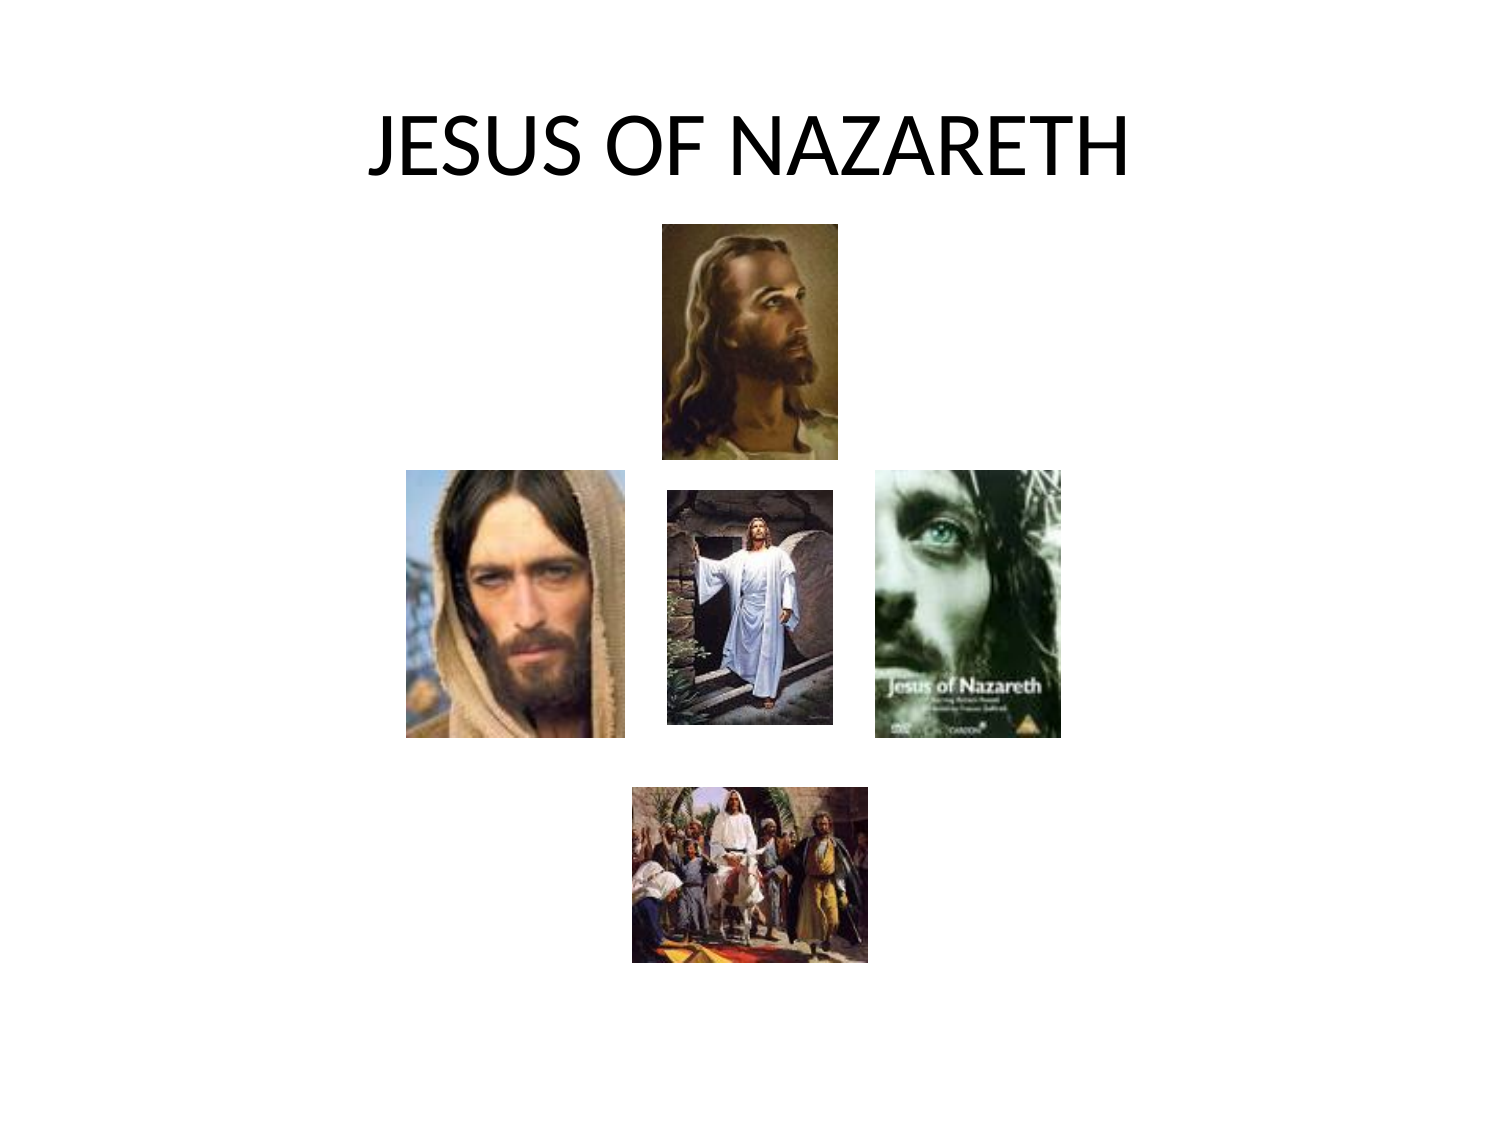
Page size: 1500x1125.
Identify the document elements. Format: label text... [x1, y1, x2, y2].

picture [874, 470, 1061, 738]
title JESUS OF NAZARETH [75, 45, 1425, 233]
picture [666, 490, 834, 726]
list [662, 224, 838, 460]
picture [405, 470, 626, 738]
picture [632, 787, 868, 963]
